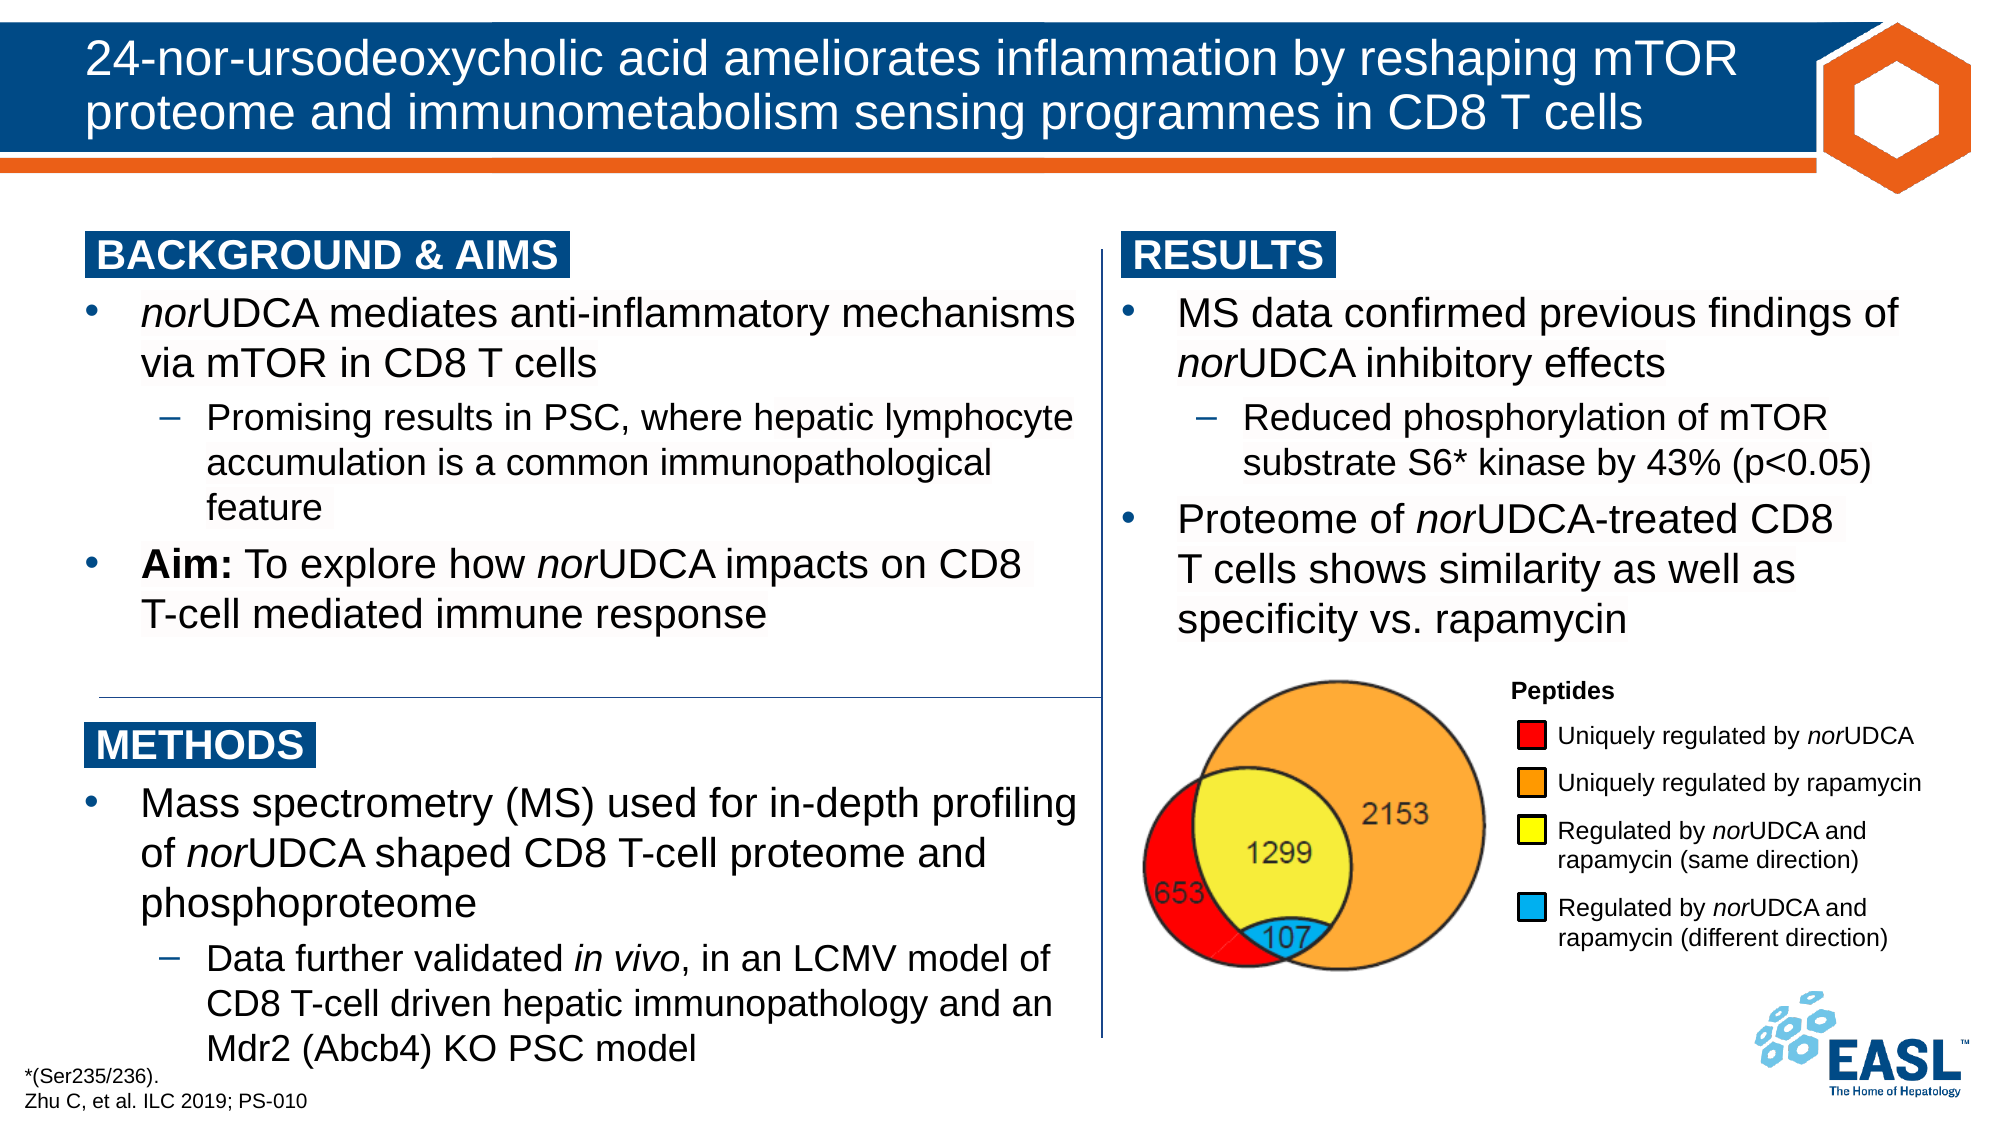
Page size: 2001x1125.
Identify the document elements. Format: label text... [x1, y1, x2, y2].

title 24-nor-ursodeoxycholic acid ameliorates inflammation by reshaping mTOR proteome and immunometabolism sensing programmes in CD8 T cells [69, 23, 1758, 150]
picture [0, 22, 1971, 194]
list *(Ser235/236). Zhu C, et al. ILC 2019; PS-010 [1, 1062, 1646, 1125]
text_box RESULTS ​ MS data confirmed previous findings of norUDCA inhibitory effects Reduced phosphorylation of mTOR substrate S6* kinase by 43% (p<0.05) Proteome of norUDCA-treated CD8 T cells shows similarity as well as specificity vs. rapamycin [1105, 219, 1931, 650]
picture [1750, 987, 1972, 1100]
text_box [1517, 712, 1931, 758]
picture [1131, 675, 1500, 977]
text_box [1517, 806, 1883, 883]
list BACKGROUND & AIMS ​ norUDCA mediates anti-inflammatory mechanisms via mTOR in CD8 T cells Promising results in PSC, where hepatic lymphocyte accumulation is a common immunopathological feature Aim: To explore how norUDCA impacts on CD8 T-cell mediated immune response [69, 219, 1100, 710]
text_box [1517, 759, 1939, 806]
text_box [1099, 339, 1921, 954]
text_box METHODS ‌ Mass spectrometry (MS) used for in-depth profiling of norUDCA shaped CD8 T-cell proteome and phosphoproteome Data further validated in vivo, in an LCMV model of CD8 T-cell driven hepatic immunopathology and an Mdr2 (Abcb4) KO PSC model [69, 710, 1100, 1076]
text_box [1517, 883, 1906, 961]
